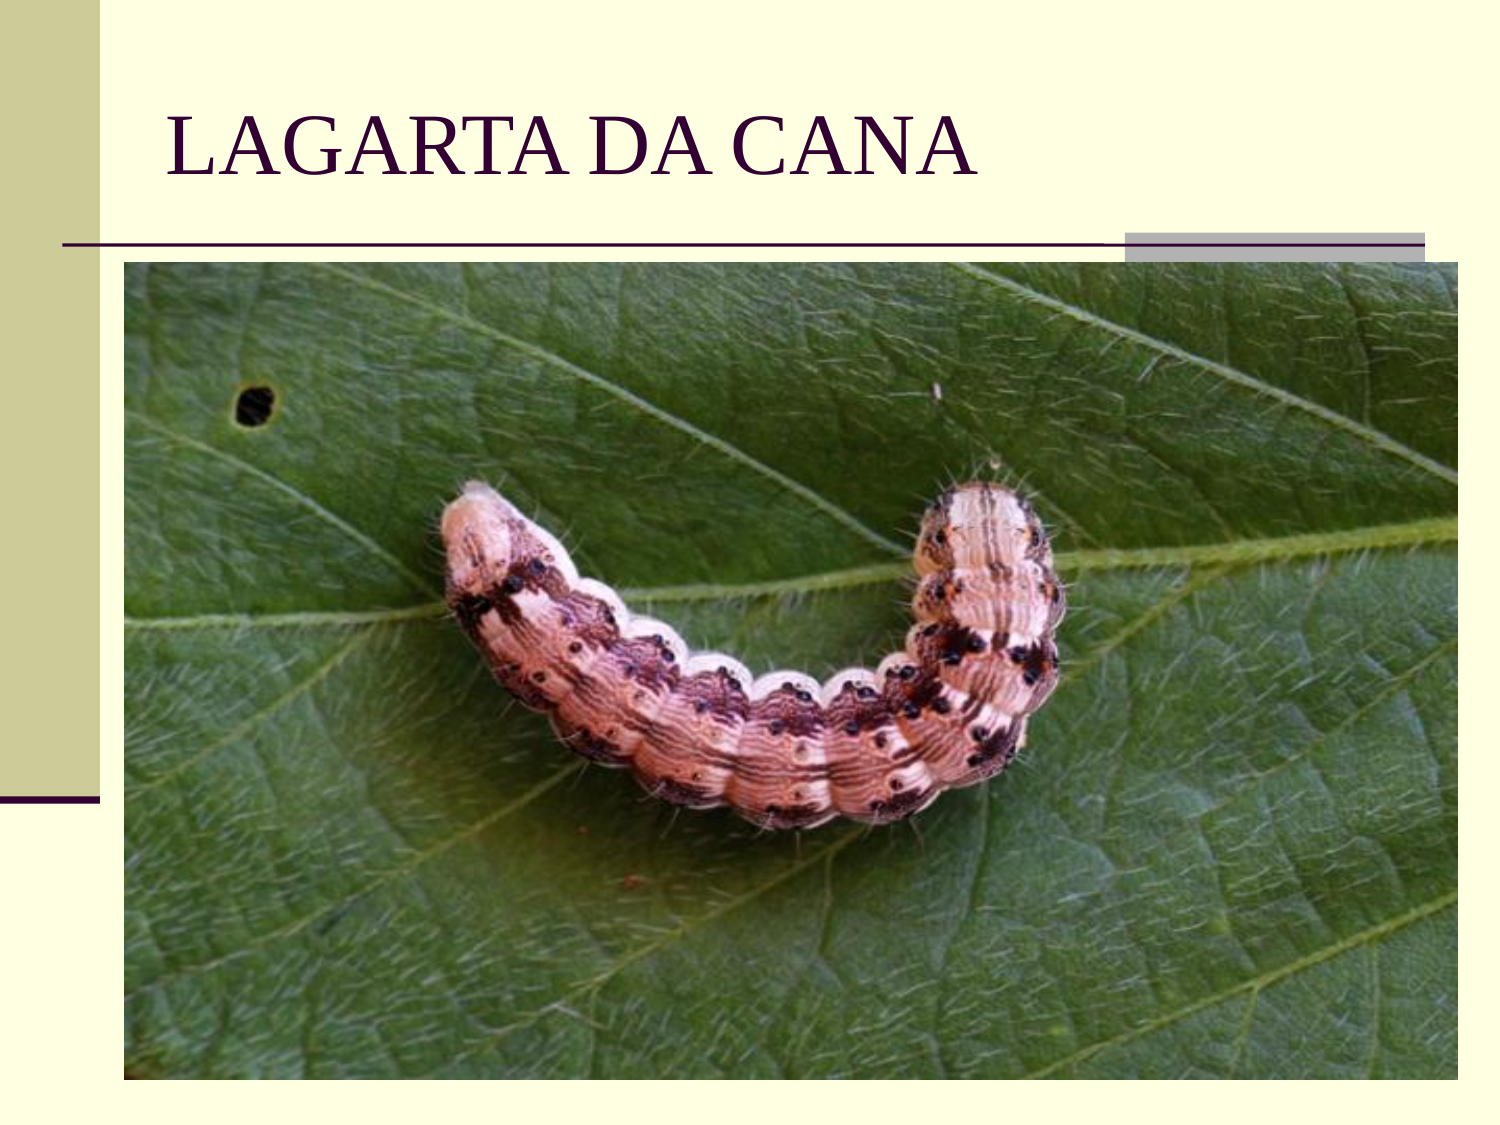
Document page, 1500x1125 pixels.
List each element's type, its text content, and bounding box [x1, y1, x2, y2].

picture [124, 262, 1458, 1080]
title LAGARTA DA CANA [149, 45, 1426, 234]
